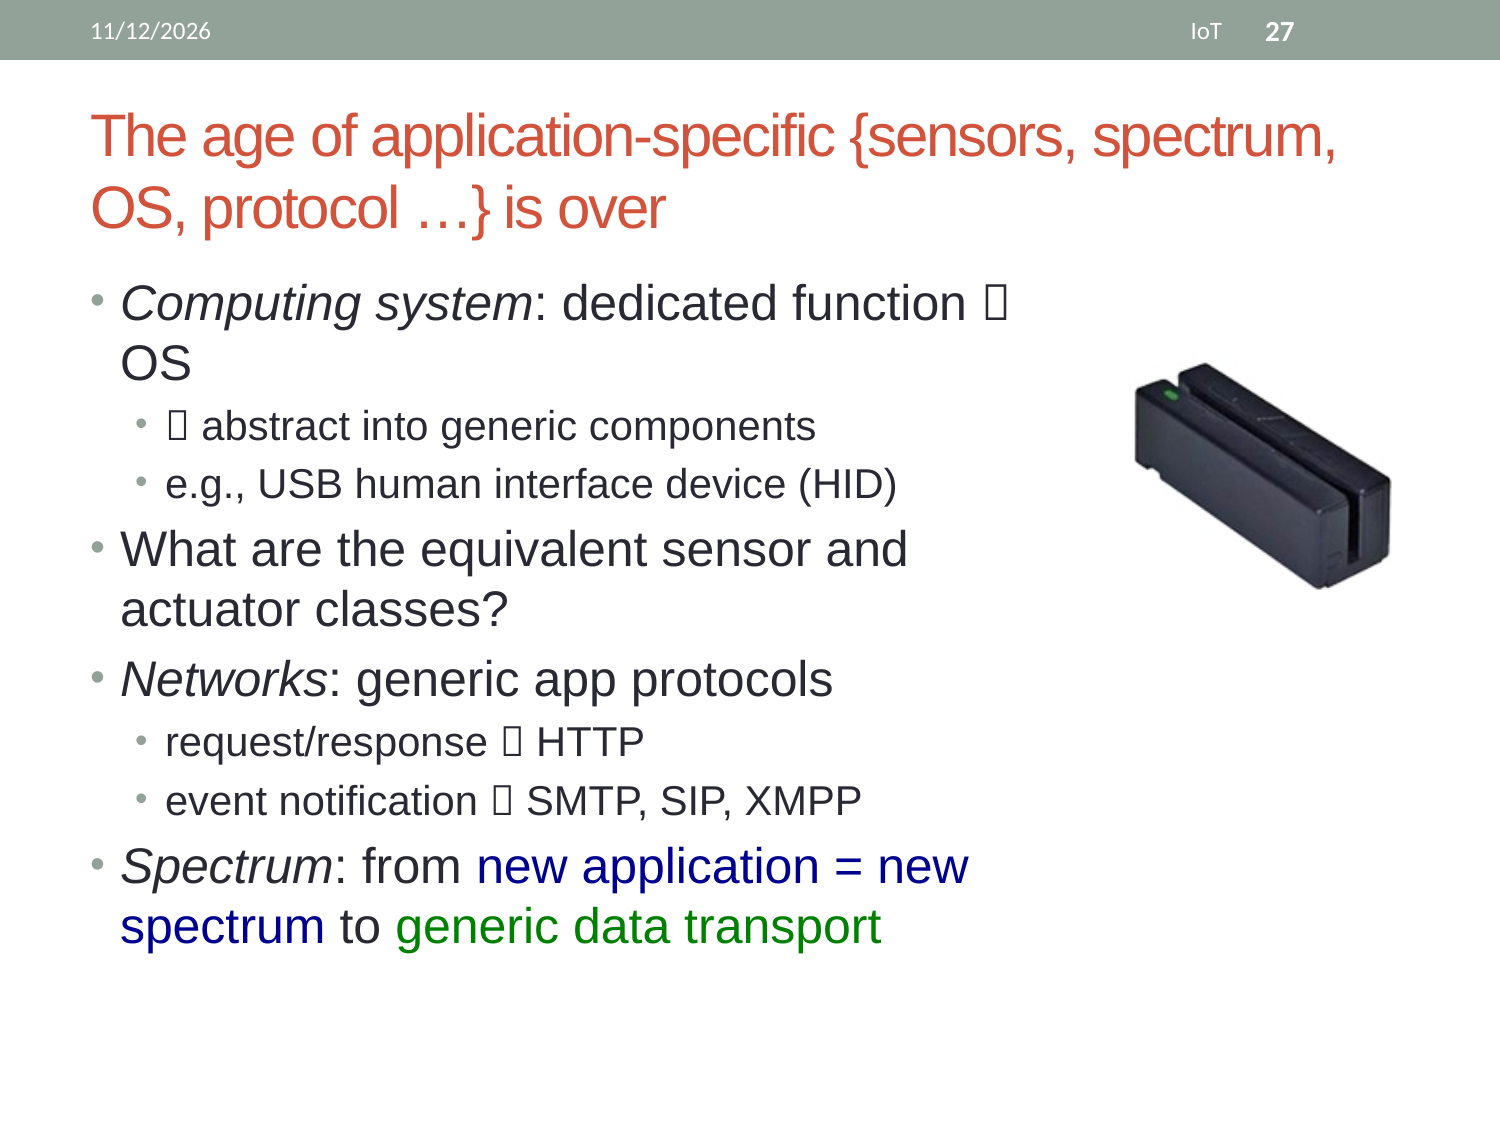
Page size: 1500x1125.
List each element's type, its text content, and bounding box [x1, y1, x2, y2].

picture [1096, 310, 1430, 644]
title The age of application-specific {sensors, spectrum, OS, protocol …} is over [75, 87, 1425, 250]
list Computing system: dedicated function  OS  abstract into generic components e.g., USB human interface device (HID) What are the equivalent sensor and actuator classes? Networks: generic app protocols request/response  HTTP event notification  SMTP, SIP, XMPP Spectrum: from new application = new spectrum to generic data transport [75, 262, 1079, 1063]
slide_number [75, 3, 550, 57]
slide_number 27 [1250, 3, 1425, 57]
footer IoT [562, 3, 1238, 57]
